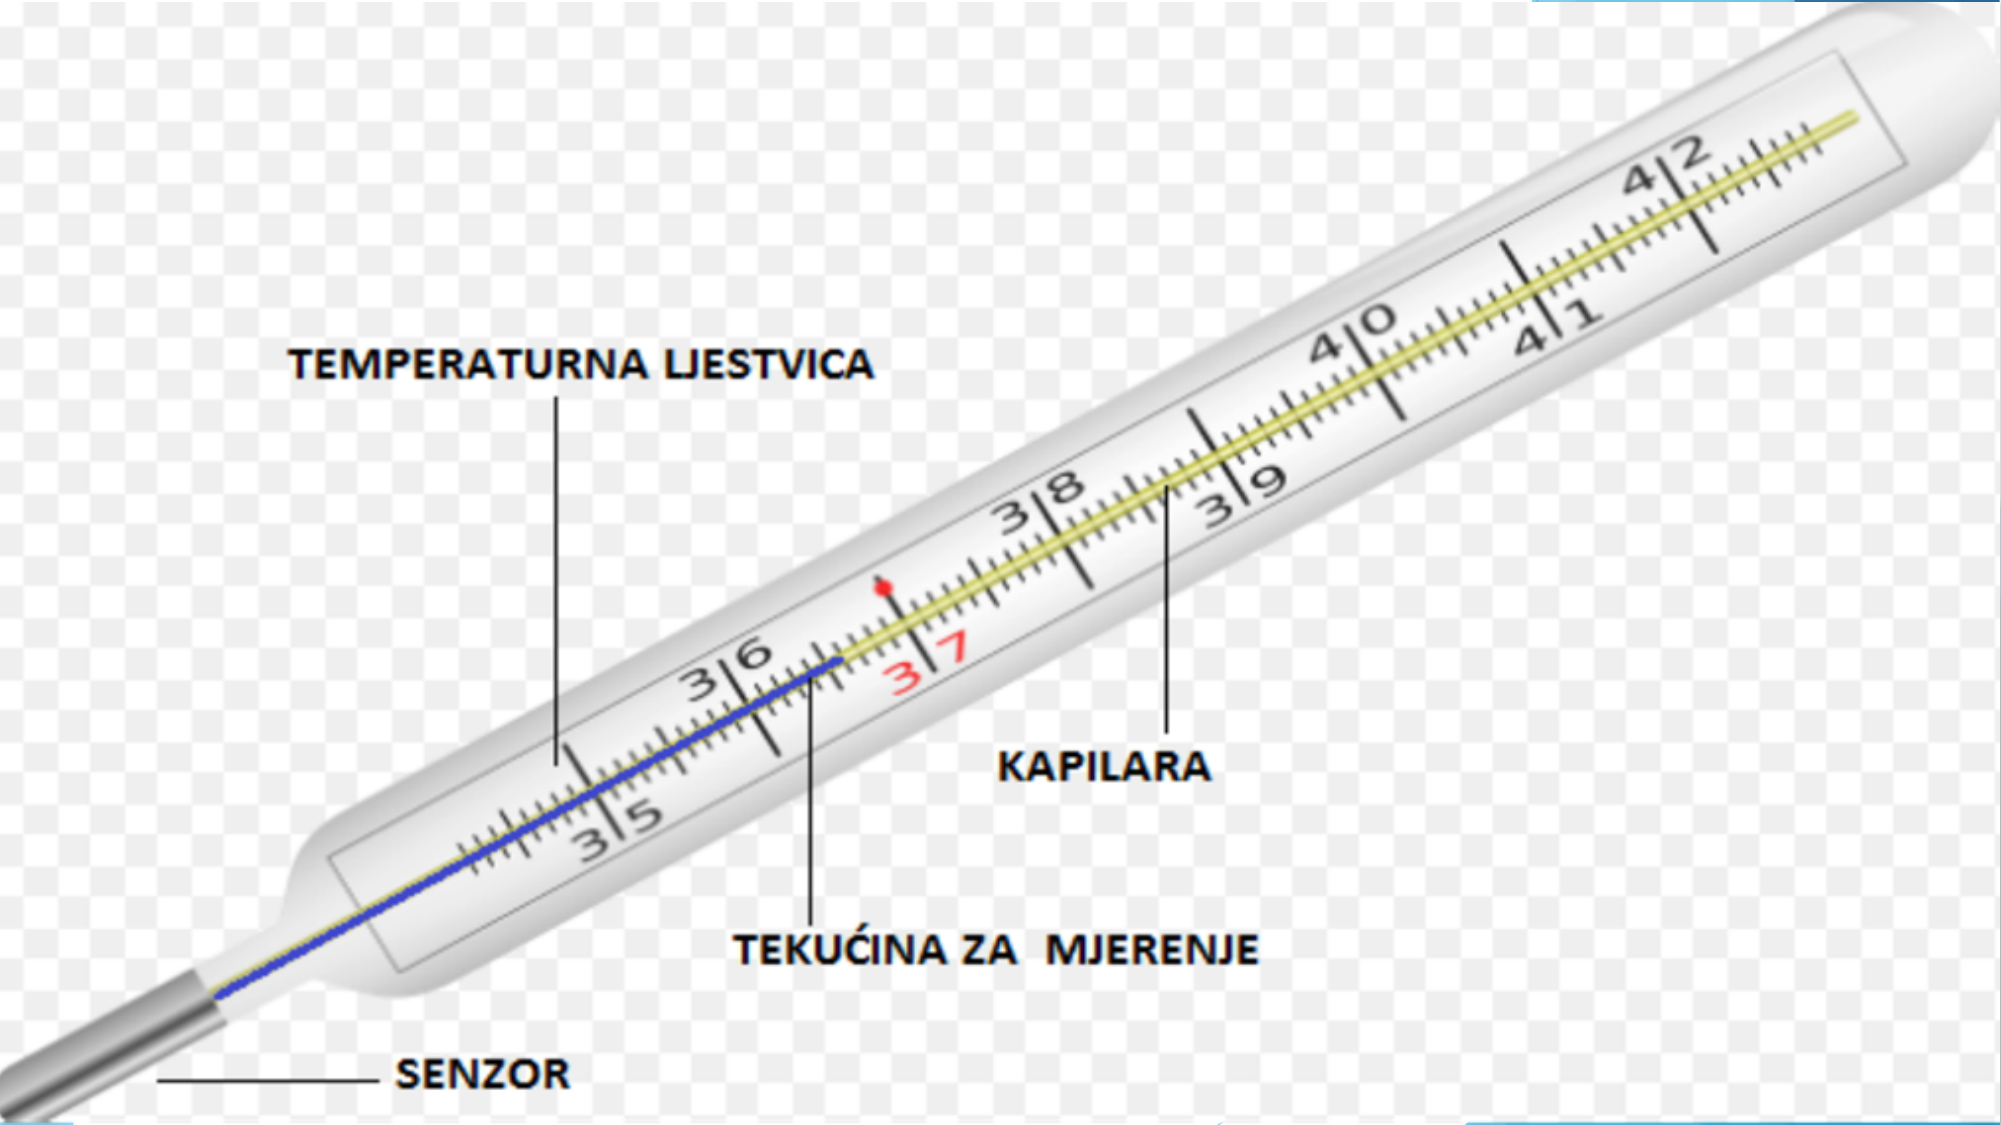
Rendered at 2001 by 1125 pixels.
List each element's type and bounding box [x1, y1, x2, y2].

list [0, 2, 2000, 1125]
